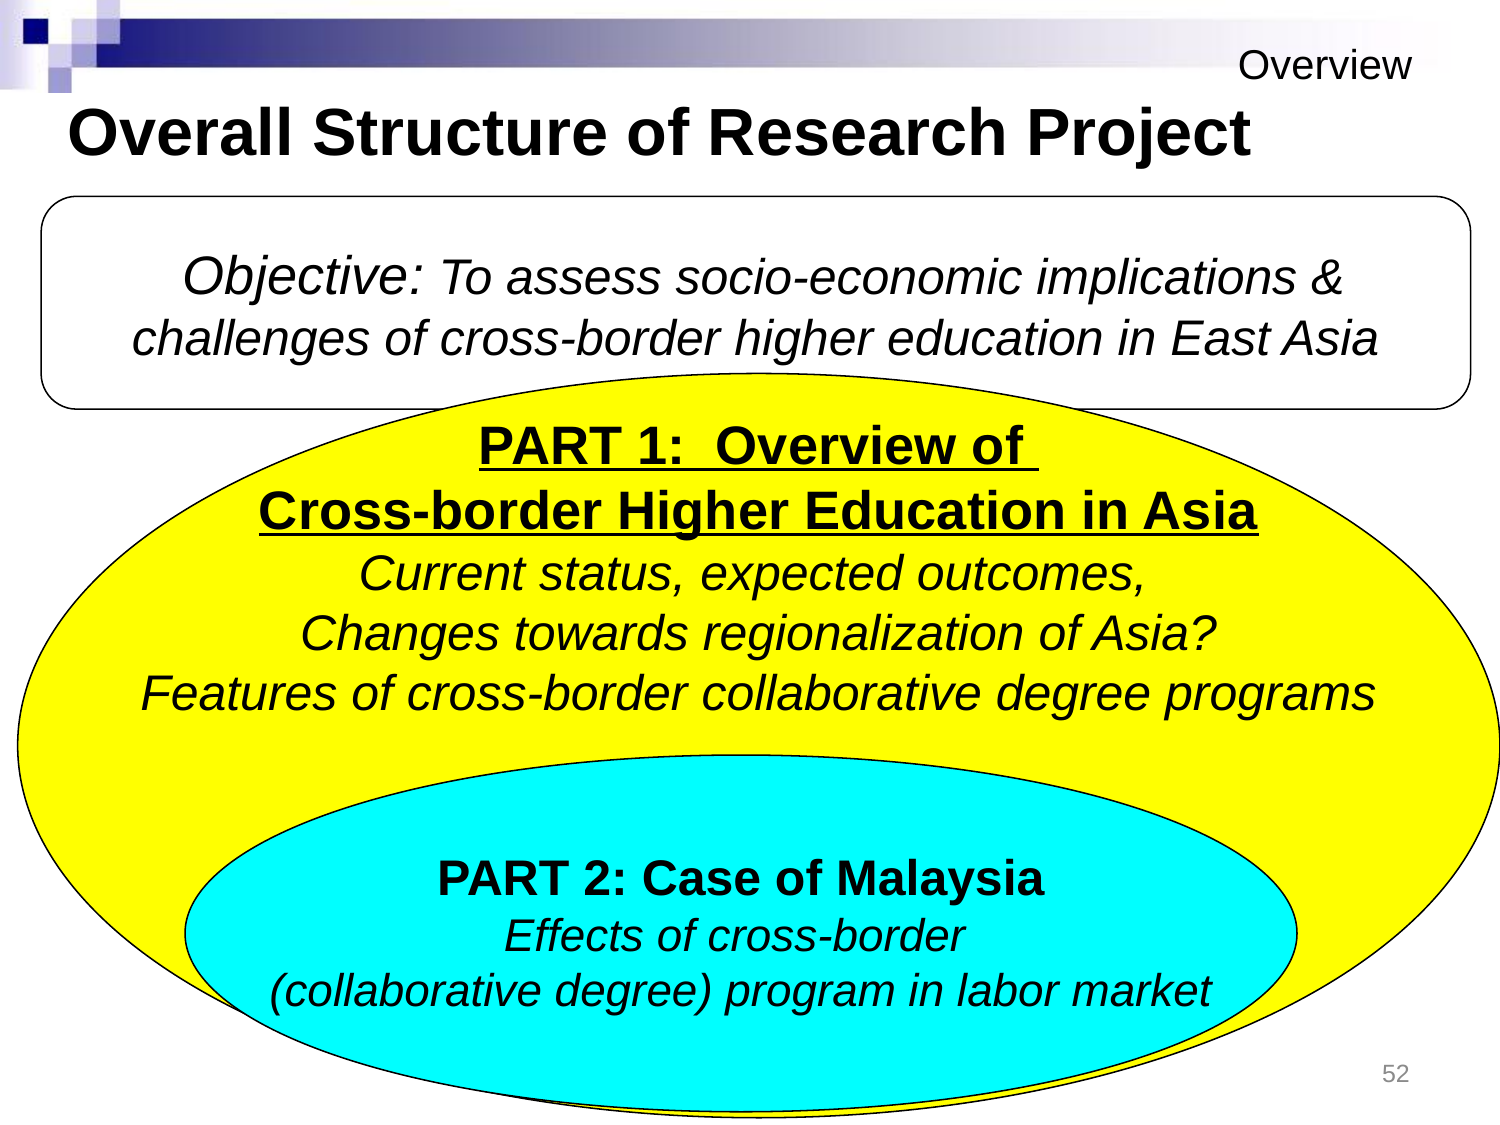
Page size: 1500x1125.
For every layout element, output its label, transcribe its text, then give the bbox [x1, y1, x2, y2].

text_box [17, 373, 1500, 1118]
text_box Overview [1223, 30, 1428, 96]
text_box Objective: To assess socio-economic implications & challenges of cross-border higher education in East Asia [41, 196, 1471, 371]
text_box Overall Structure of Research Project [53, 90, 1376, 177]
picture [0, 0, 1500, 93]
